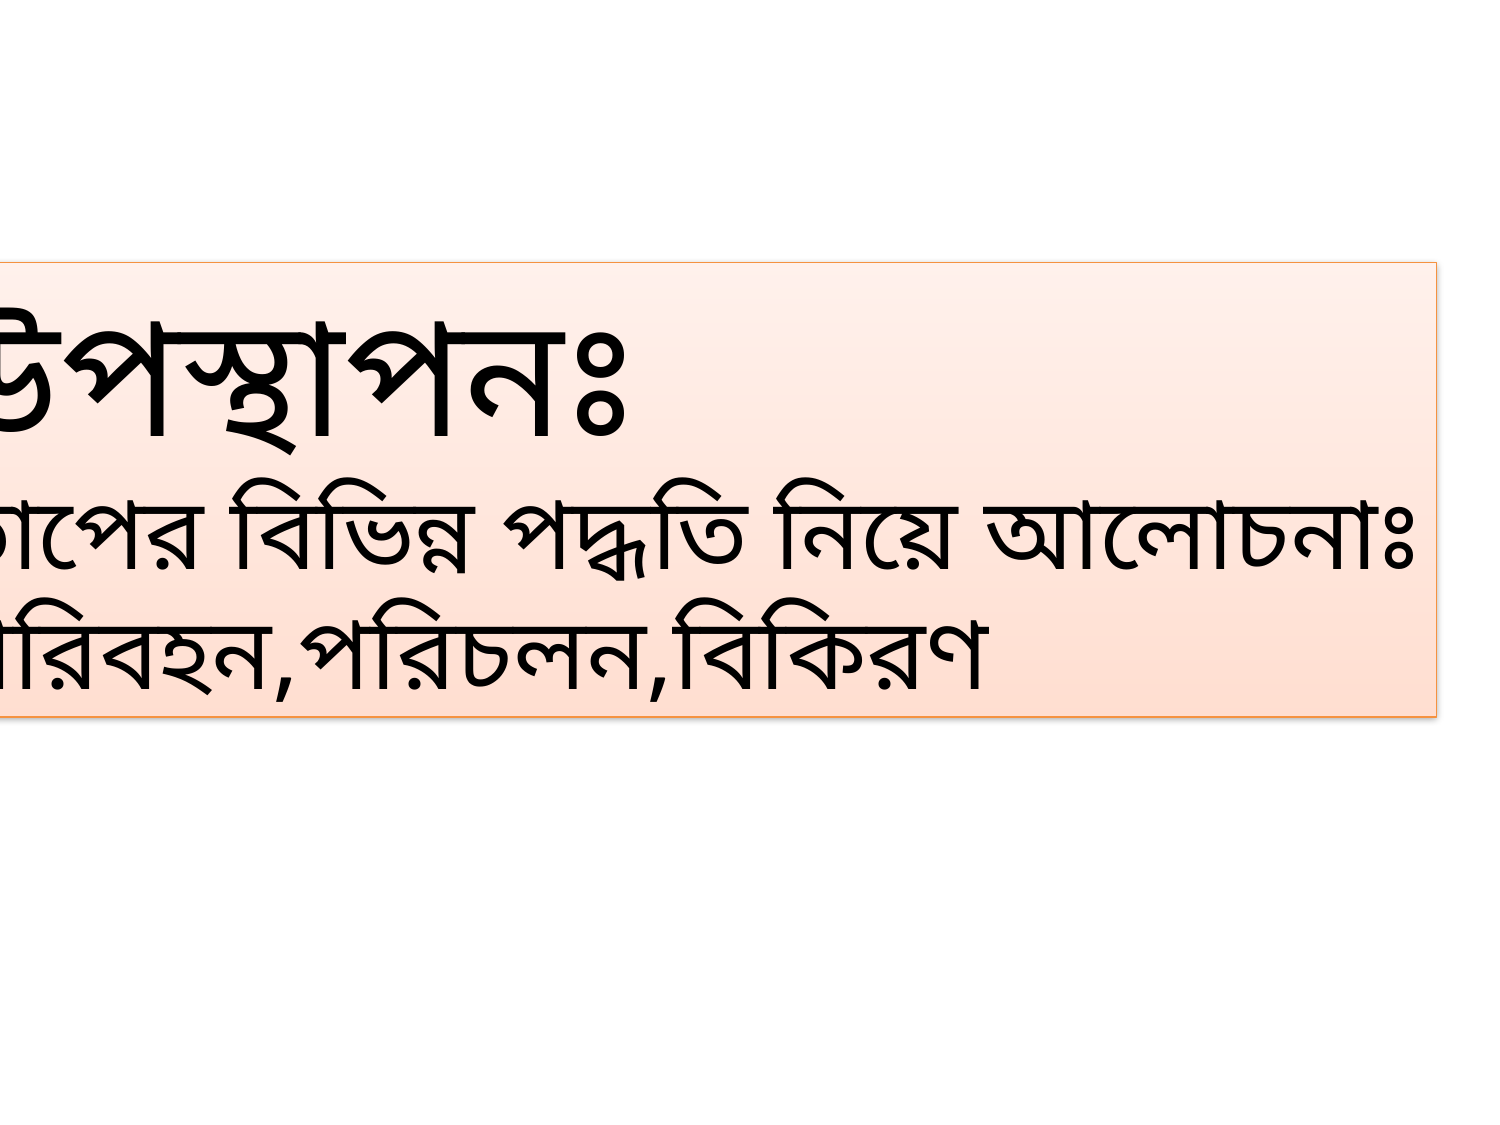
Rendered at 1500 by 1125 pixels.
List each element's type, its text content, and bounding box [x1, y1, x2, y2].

text_box উপস্থাপনঃ তাপের বিভিন্ন পদ্ধতি নিয়ে আলোচনাঃ পরিবহন,পরিচলন,বিকিরণ [0, 262, 1437, 718]
